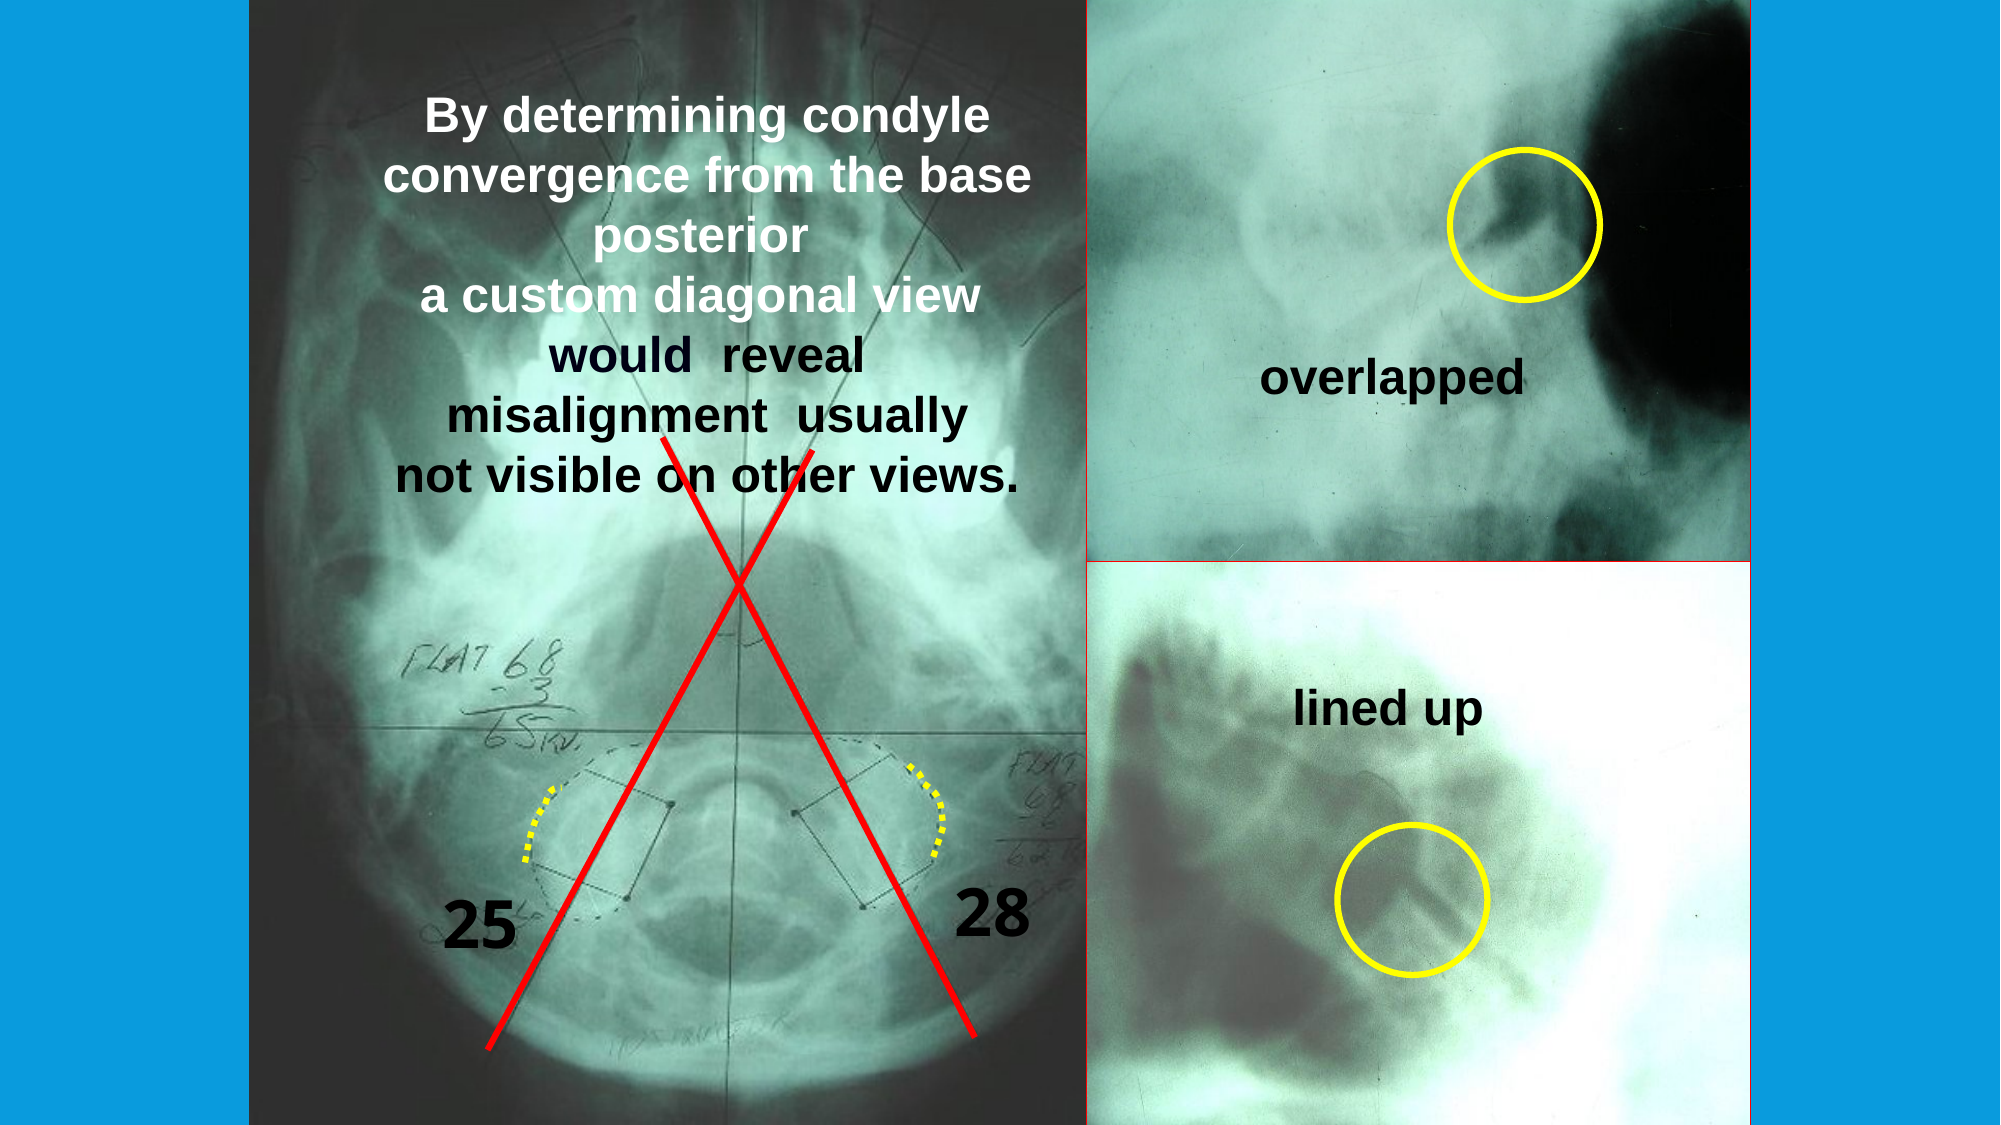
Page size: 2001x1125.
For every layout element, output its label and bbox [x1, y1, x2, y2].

picture [250, 0, 1750, 1125]
